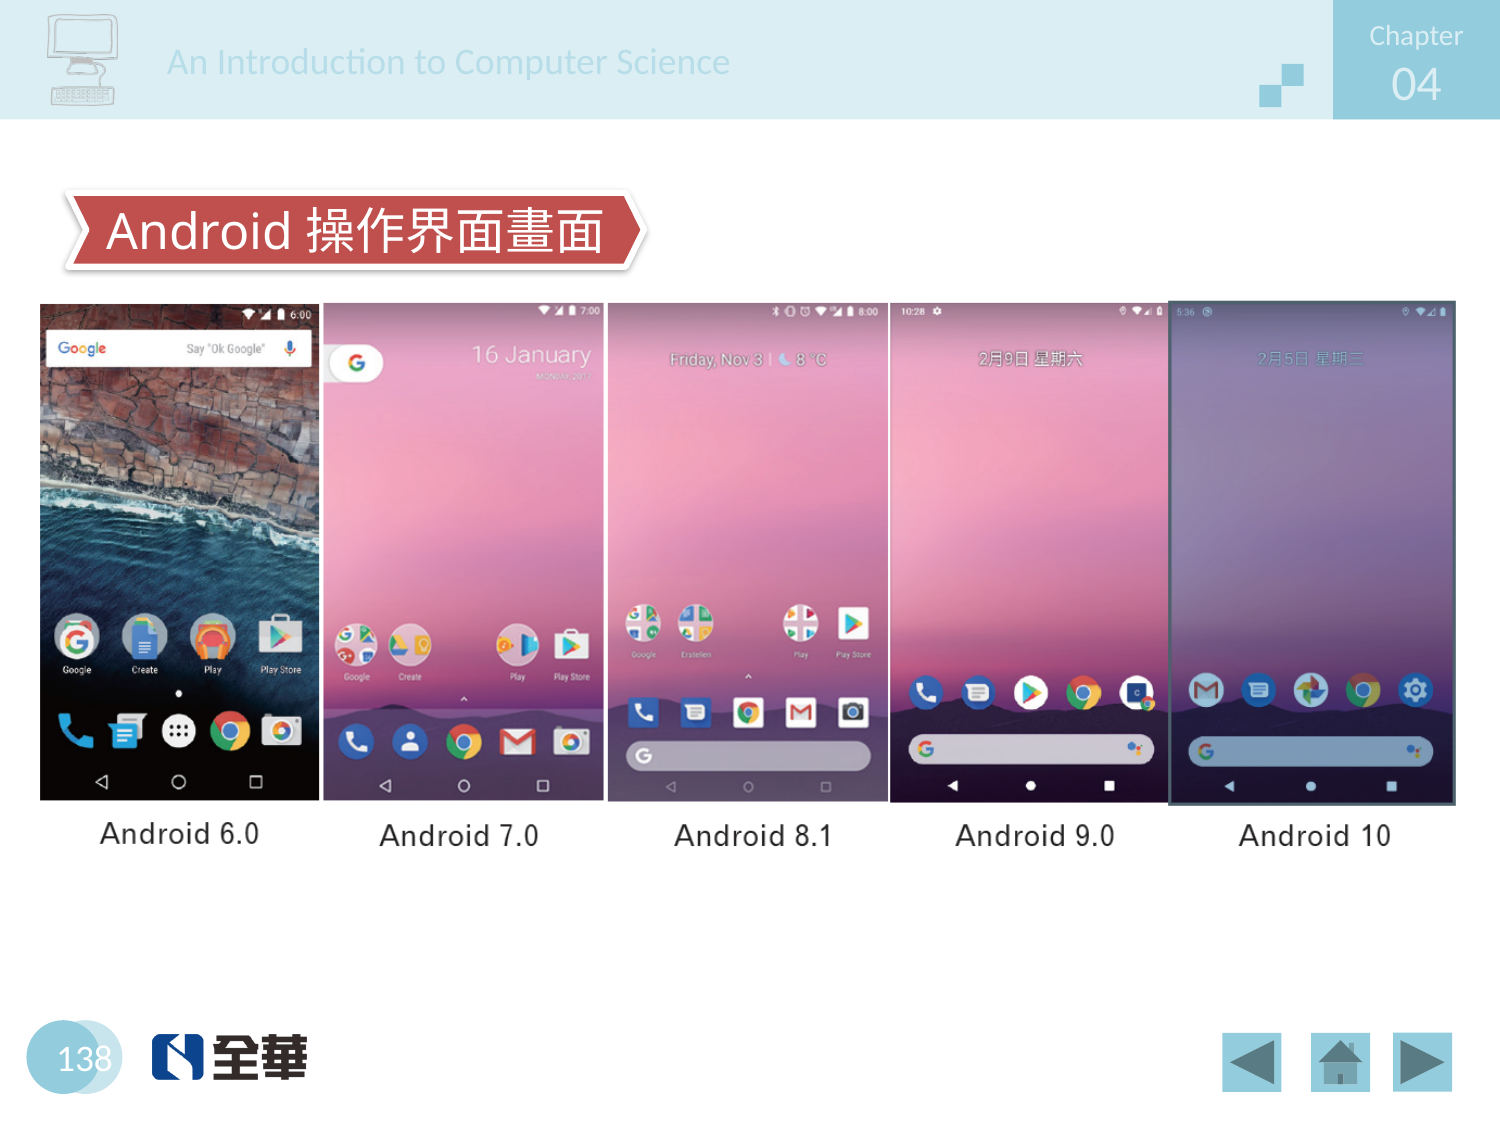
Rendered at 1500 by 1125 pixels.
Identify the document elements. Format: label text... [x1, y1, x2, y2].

picture [26, 291, 1470, 858]
picture [47, 14, 118, 106]
picture [152, 1034, 307, 1080]
text_box Android操作界面畫面 [65, 189, 647, 270]
